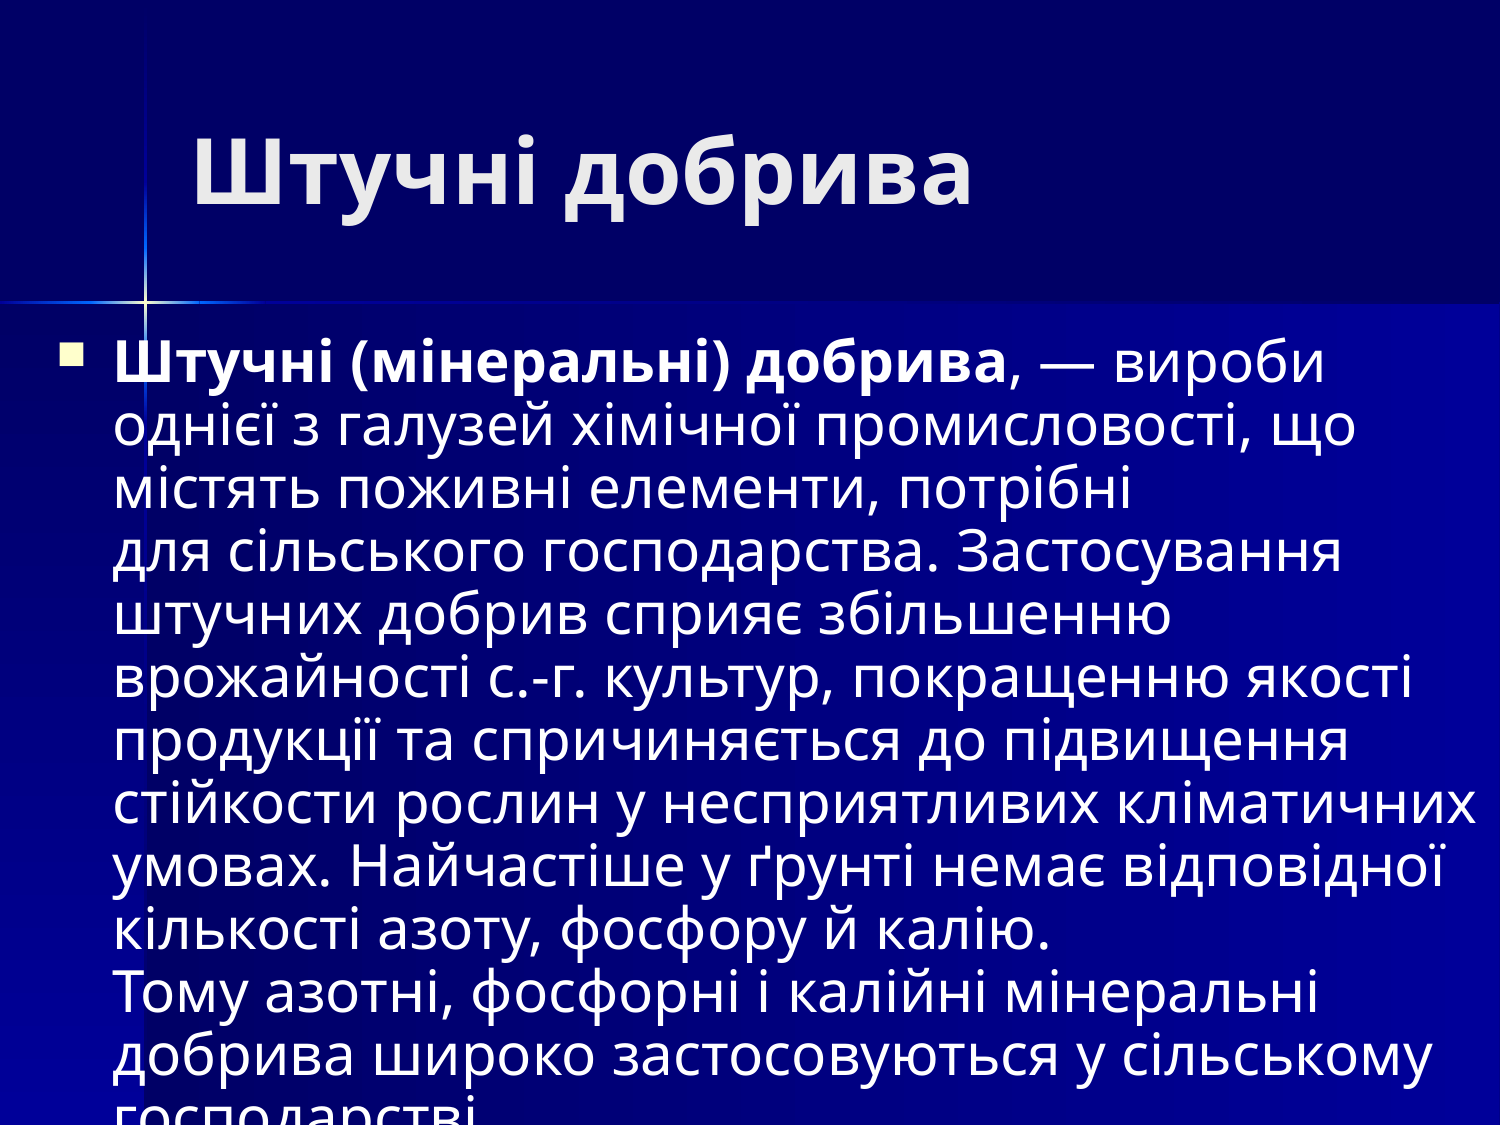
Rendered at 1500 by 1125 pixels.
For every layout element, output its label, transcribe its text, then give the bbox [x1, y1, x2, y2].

list Штучні (мінеральні) добрива, — вироби однієї з галузей хімічної промисловості, що містять поживні елементи, потрібні для сільського господарства. Застосування штучних добрив сприяє збільшенню врожайності с.-г. культур, покращенню якості продукції та спричиняється до підвищення стійкости рослин у несприятливих кліматичних умовах. Найчастіше у ґрунті немає відповідної кількості азоту, фосфору й калію. Тому азотні, фосфорні і калійні мінеральні добрива широко застосовуються у сільському господарстві. [40, 324, 1500, 1125]
title Штучні добрива [174, 49, 1413, 286]
